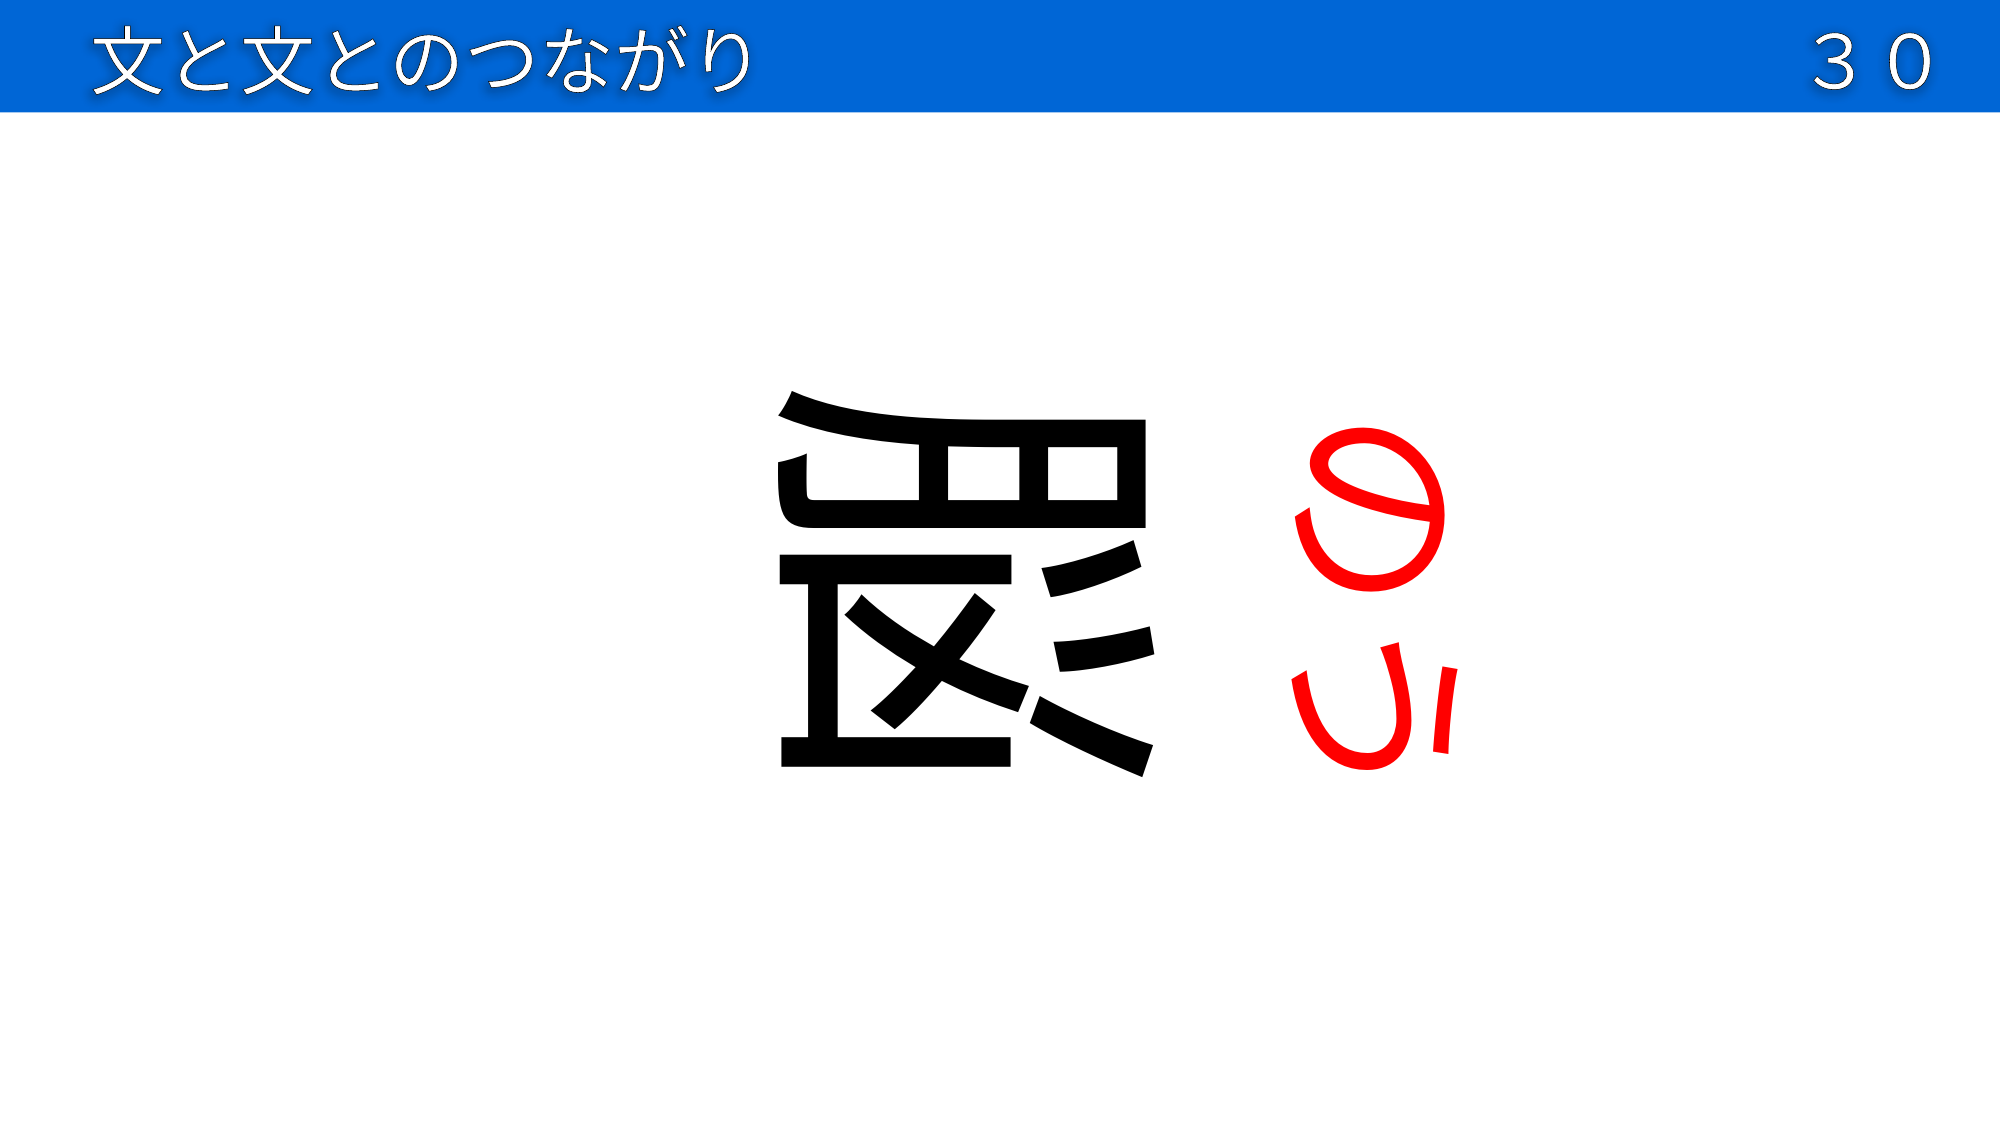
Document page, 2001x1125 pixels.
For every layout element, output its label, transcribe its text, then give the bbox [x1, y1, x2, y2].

text_box 文と文とのつながり [75, 6, 788, 112]
text_box 脳 [700, 363, 1236, 815]
text_box ３０ [1782, 6, 1963, 112]
text_box のう [1236, 395, 1509, 815]
text_box [0, 0, 2000, 113]
